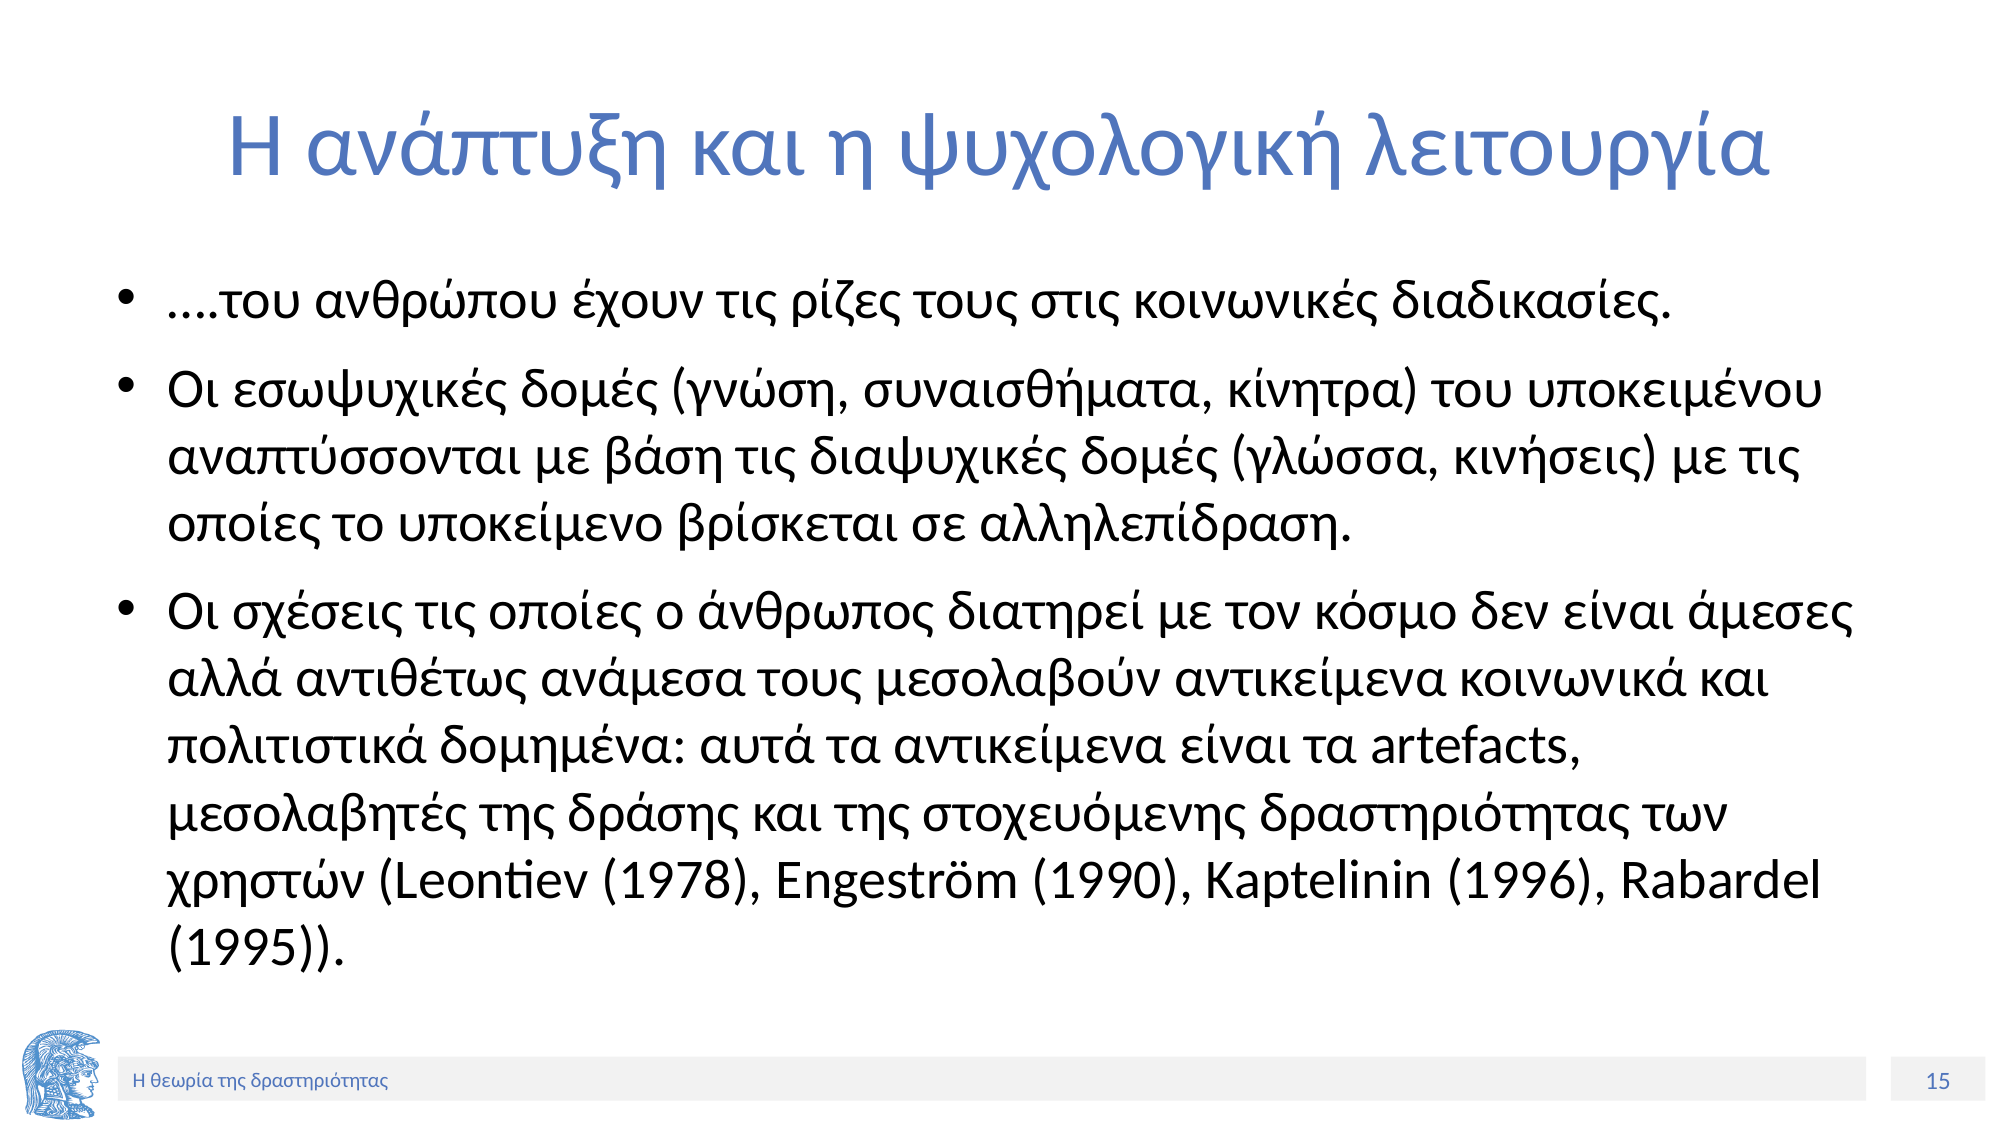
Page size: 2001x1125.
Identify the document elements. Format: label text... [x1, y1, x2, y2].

picture [12, 1026, 108, 1120]
list ….του ανθρώπου έχουν τις ρίζες τους στις κοινωνικές διαδικασίες. Οι εσωψυχικές δομές (γνώση, συναισθήματα, κίνητρα) του υποκειμένου αναπτύσσονται με βάση τις διαψυχικές δομές (γλώσσα, κινήσεις) με τις οποίες το υποκείμενο βρίσκεται σε αλληλεπίδραση. Οι σχέσεις τις οποίες ο άνθρωπος διατηρεί με τον κόσμο δεν είναι άμεσες αλλά αντιθέτως ανάμεσα τους μεσολαβούν αντικείμενα κοινωνικά και πολιτιστικά δομημένα: αυτά τα αντικείμενα είναι τα artefacts, μεσολαβητές της δράσης και της στοχευόμενης δραστηριότητας των χρηστών (Leontiev (1978), Engeström (1990), Kaptelinin (1996), Rabardel (1995)). [101, 255, 1902, 998]
title Η ανάπτυξη και η ψυχολογική λειτουργία [99, 45, 1900, 233]
